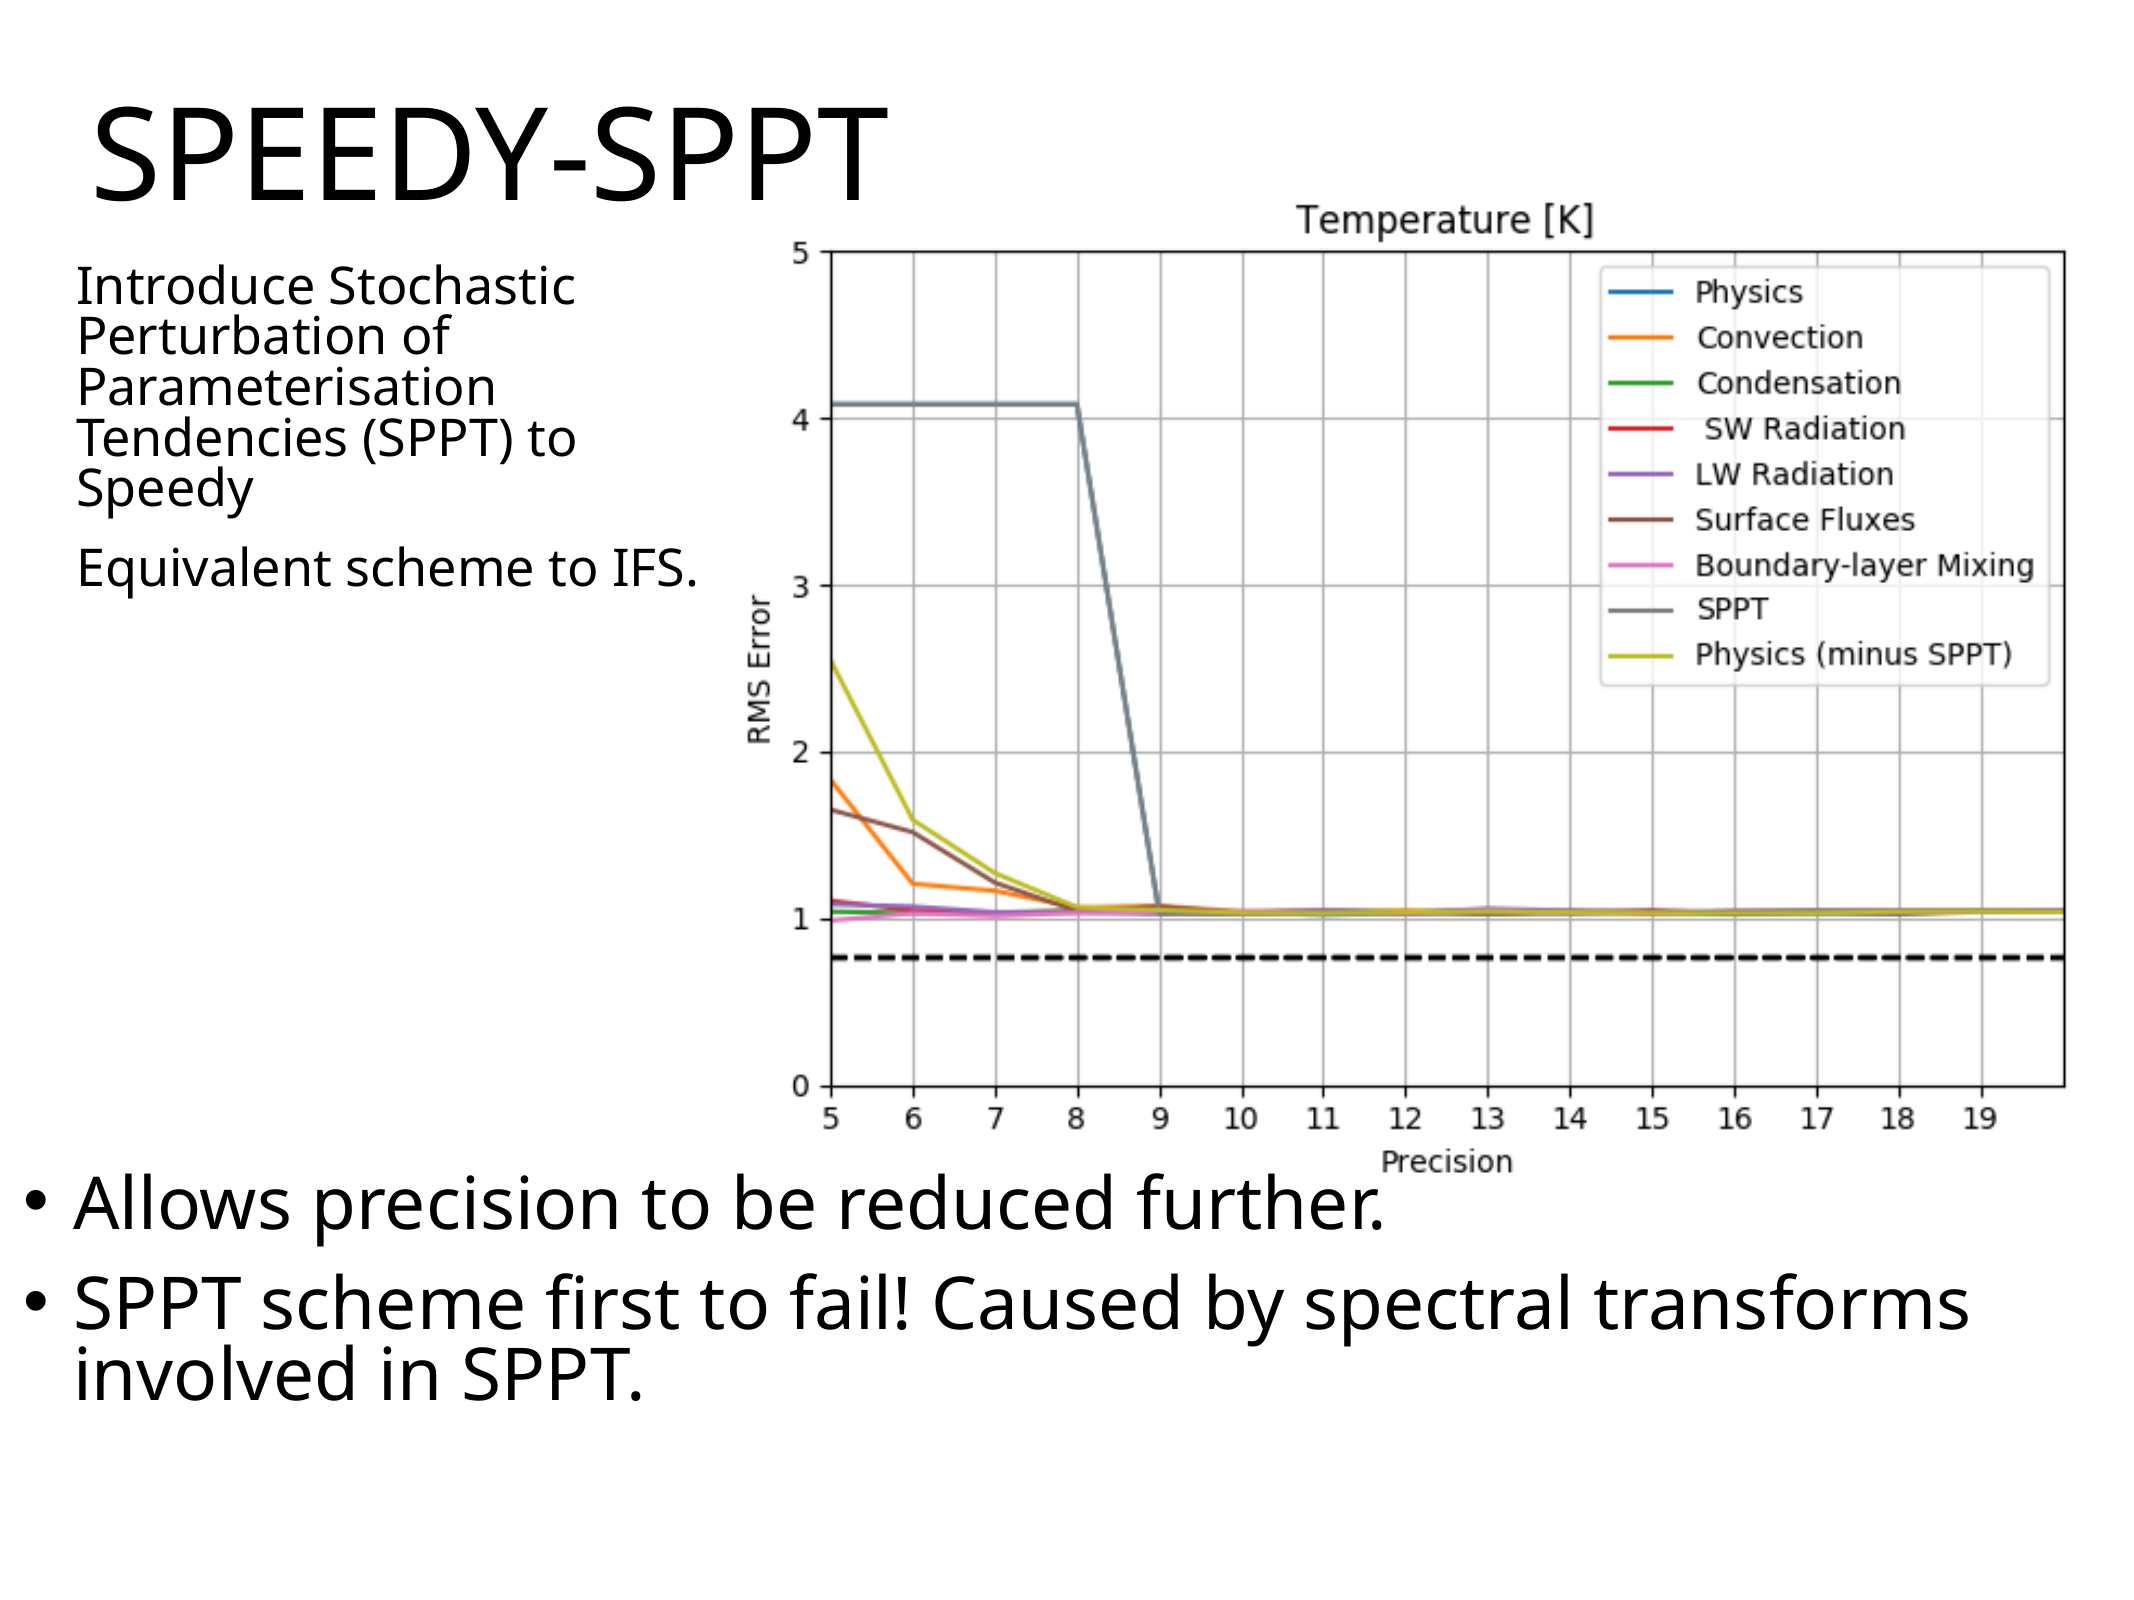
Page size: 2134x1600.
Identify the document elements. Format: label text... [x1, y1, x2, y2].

picture [716, 171, 2104, 1212]
title SPEEDY-SPPT [82, 41, 1924, 255]
text_box Allows precision to be reduced further. SPPT scheme first to fail! Caused by spectral transforms involved in SPPT. [15, 1164, 2057, 1600]
list Introduce Stochastic Perturbation of Parameterisation Tendencies (SPPT) to Speedy Equivalent scheme to IFS. [67, 255, 716, 1019]
